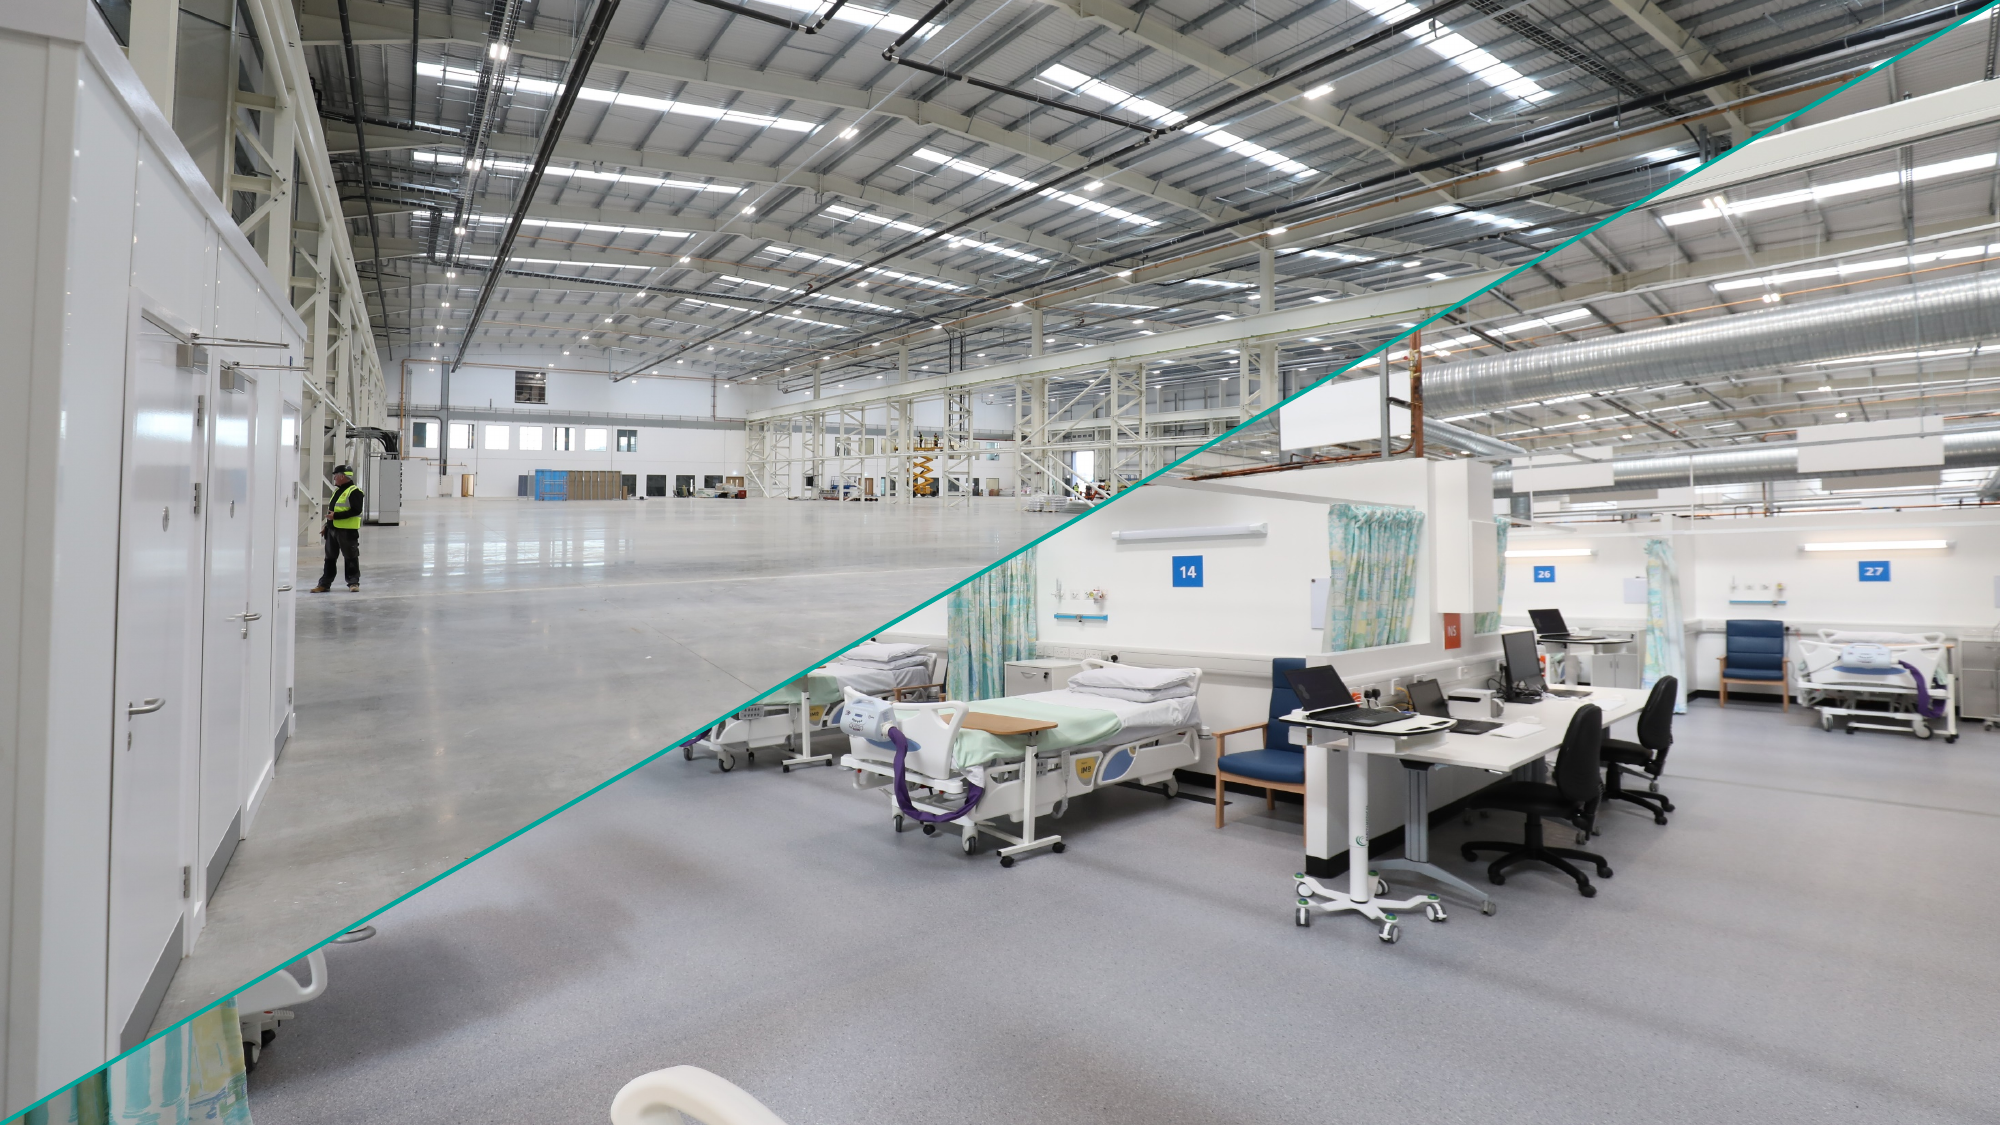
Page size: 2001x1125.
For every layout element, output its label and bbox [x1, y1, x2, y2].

text_box [0, 0, 2000, 1125]
